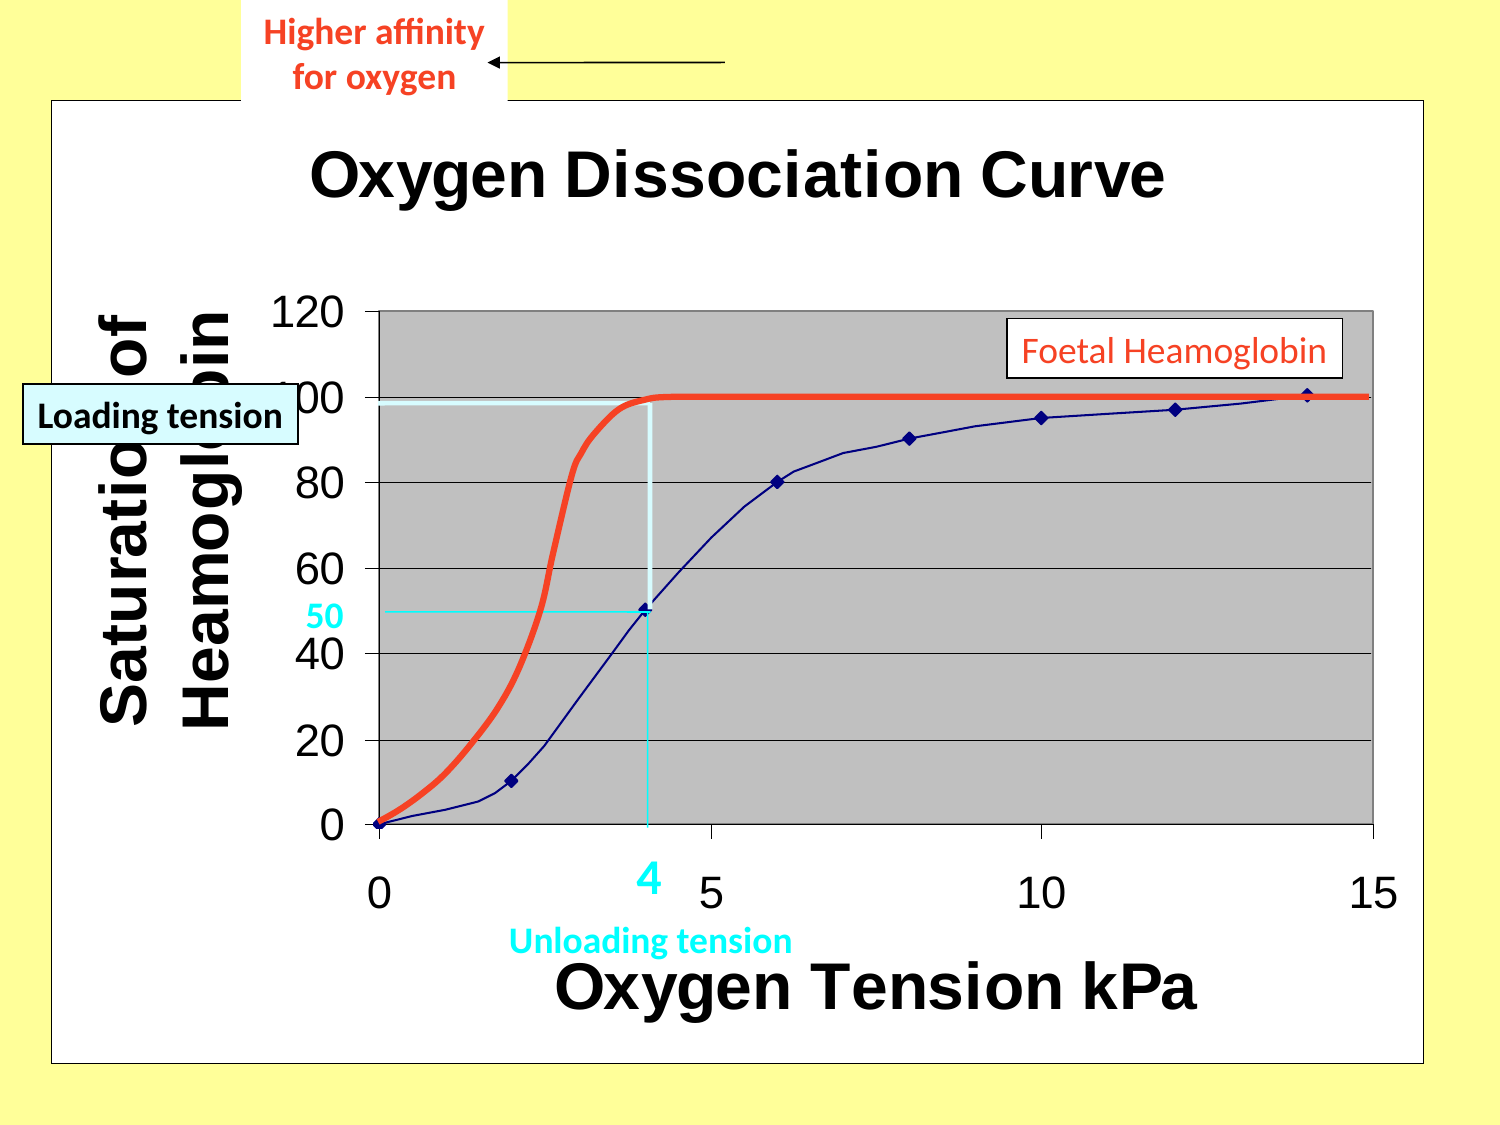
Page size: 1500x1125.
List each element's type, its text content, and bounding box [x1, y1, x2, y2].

text_box Loading tension [23, 384, 35, 444]
text_box [487, 56, 725, 69]
text_box Higher affinity for oxygen [241, 0, 508, 88]
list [40, 89, 1436, 1074]
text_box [377, 402, 651, 610]
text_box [288, 583, 830, 969]
